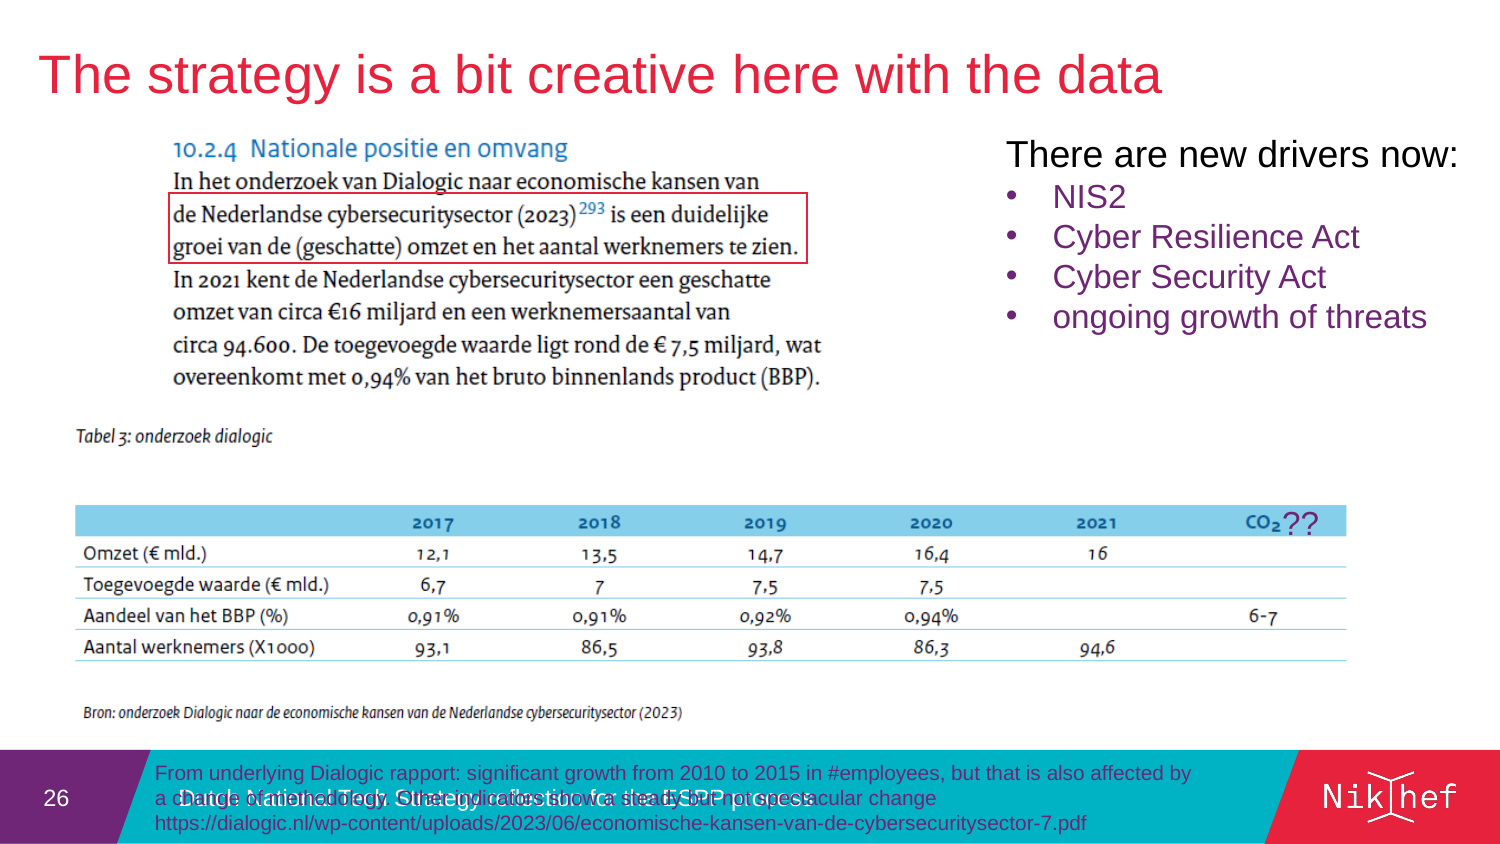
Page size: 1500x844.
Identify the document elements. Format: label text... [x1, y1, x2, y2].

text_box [71, 417, 1362, 736]
footer Dutch National Tech Strategy reflection for the ESPP process [163, 755, 1244, 838]
list There are new drivers now: NIS2 Cyber Resilience Act Cyber Security Act ongoing growth of threats [1005, 129, 1490, 284]
picture [1324, 771, 1456, 823]
picture [170, 129, 837, 393]
list The strategy is a bit creative here with the data [38, 38, 1462, 106]
slide_number 26 [42, 782, 73, 812]
text_box From underlying Dialogic rapport: significant growth from 2010 to 2015 in #employees, but that is also affected by a change of methodology. Other indicators show a steady but not spectacular change https://dialogic.nl/wp-content/uploads/2023/06/economische-kansen-van-de-cybersecuritysector-7.pdf [146, 751, 1210, 843]
